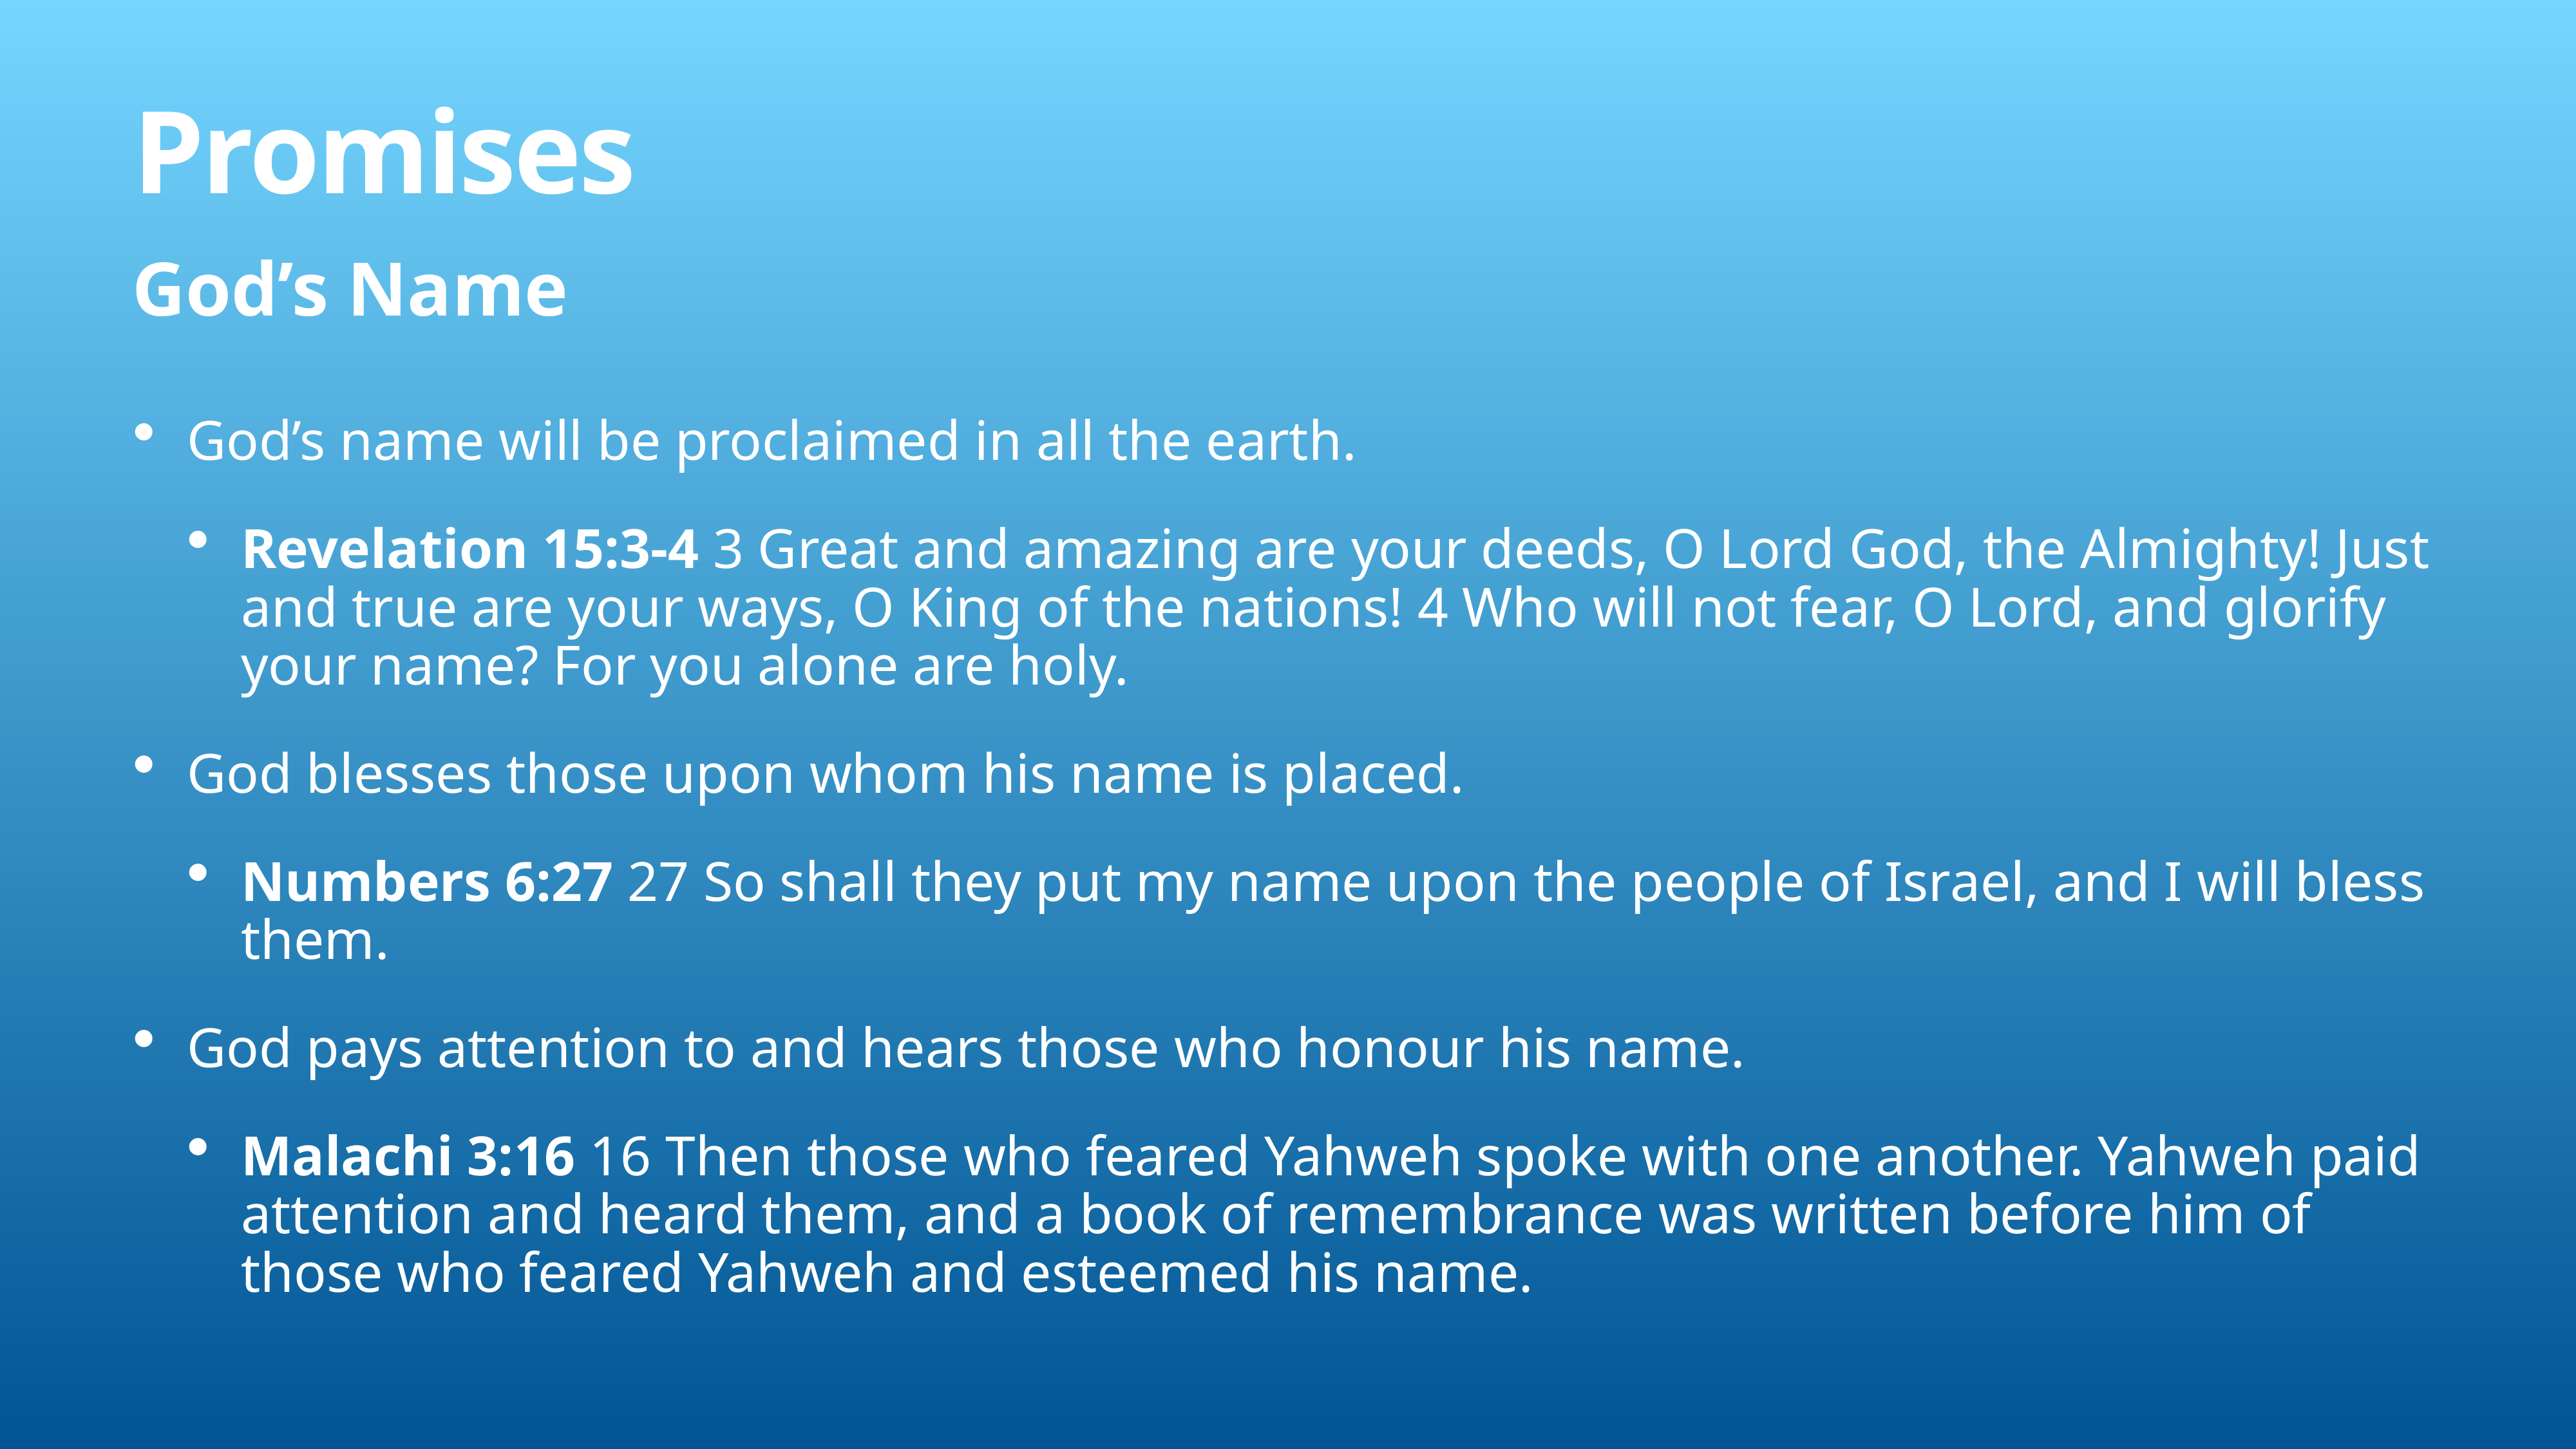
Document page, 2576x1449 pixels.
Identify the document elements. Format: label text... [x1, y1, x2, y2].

list God’s name will be proclaimed in all the earth. Revelation 15:3-4 3 Great and amazing are your deeds, O Lord God, the Almighty! Just and true are your ways, O King of the nations! 4 Who will not fear, O Lord, and glorify your name? For you alone are holy. God blesses those upon whom his name is placed. Numbers 6:27 27 So shall they put my name upon the people of Israel, and I will bless them. God pays attention to and hears those who honour his name. Malachi 3:16 16 Then those who feared Yahweh spoke with one another. Yahweh paid attention and heard them, and a book of remembrance was written before him of those who feared Yahweh and esteemed his name. [127, 408, 2449, 1321]
list God’s Name [127, 236, 2449, 337]
title Promises [127, 100, 2449, 236]
